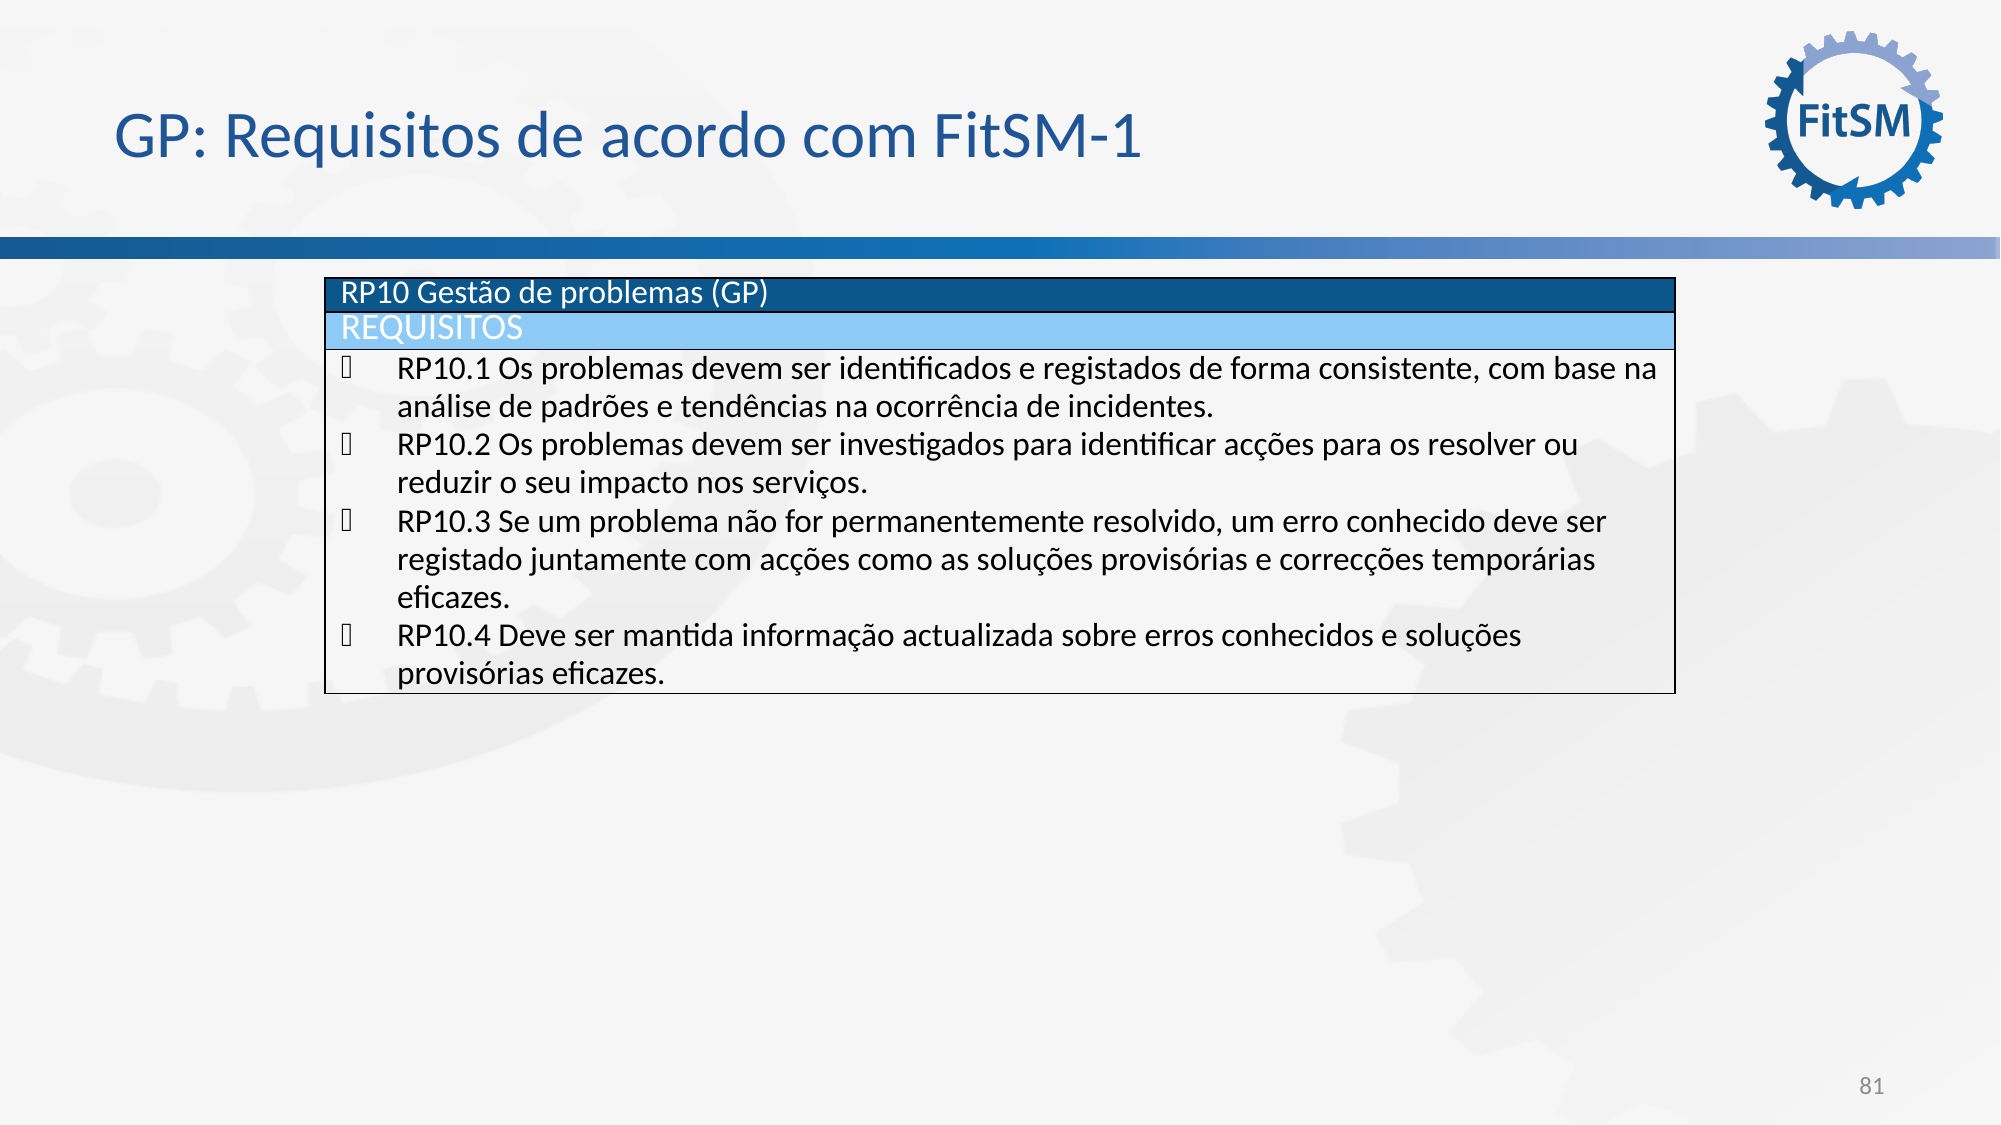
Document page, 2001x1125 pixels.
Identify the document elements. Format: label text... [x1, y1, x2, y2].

table_header RP10 Gestão de problemas (GP) [326, 279, 1674, 311]
slide_number 81 [1433, 1054, 1900, 1115]
table_cell Requisitos [326, 313, 1674, 349]
table_cell RP10.1 Os problemas devem ser identificados e registados de forma consistente, com base na análise de padrões e tendências na ocorrência de incidentes. RP10.2 Os problemas devem ser investigados para identificar acções para os resolver ou reduzir o seu impacto nos serviços. RP10.3 Se um problema não for permanentemente resolvido, um erro conhecido deve ser registado juntamente com acções como as soluções provisórias e correcções temporárias eficazes. RP10.4 Deve ser mantida informação actualizada sobre erros conhecidos e soluções provisórias eficazes. [326, 350, 1674, 693]
picture [0, 0, 2000, 1125]
title GP: Requisitos de acordo com FitSM-1 [99, 45, 1586, 217]
